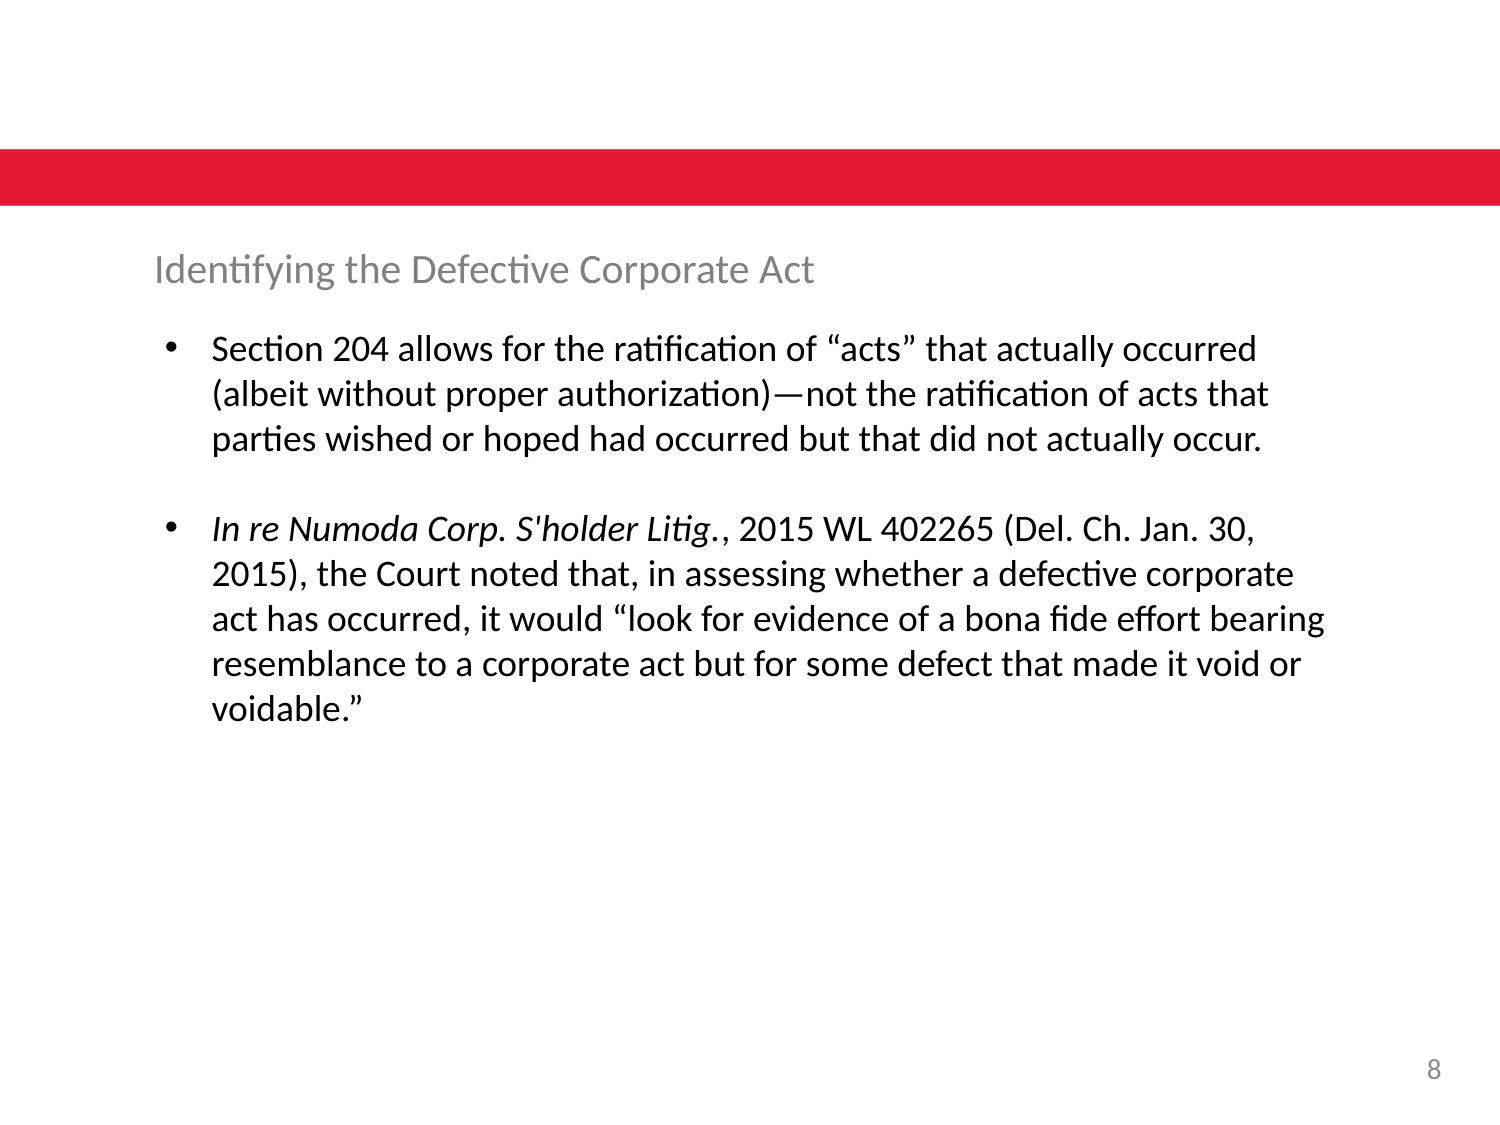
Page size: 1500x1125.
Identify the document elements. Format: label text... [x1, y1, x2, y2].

text_box Identifying the Defective Corporate Act [139, 234, 1361, 300]
text_box Section 204 allows for the ratification of “acts” that actually occurred (albeit without proper authorization)—not the ratification of acts that parties wished or hoped had occurred but that did not actually occur. In re Numoda Corp. S'holder Litig., 2015 WL 402265 (Del. Ch. Jan. 30, 2015), the Court noted that, in assessing whether a defective corporate act has occurred, it would “look for evidence of a bona fide effort bearing resemblance to a corporate act but for some defect that made it void or voidable.” [149, 316, 1350, 819]
slide_number 7 [1106, 1042, 1457, 1103]
